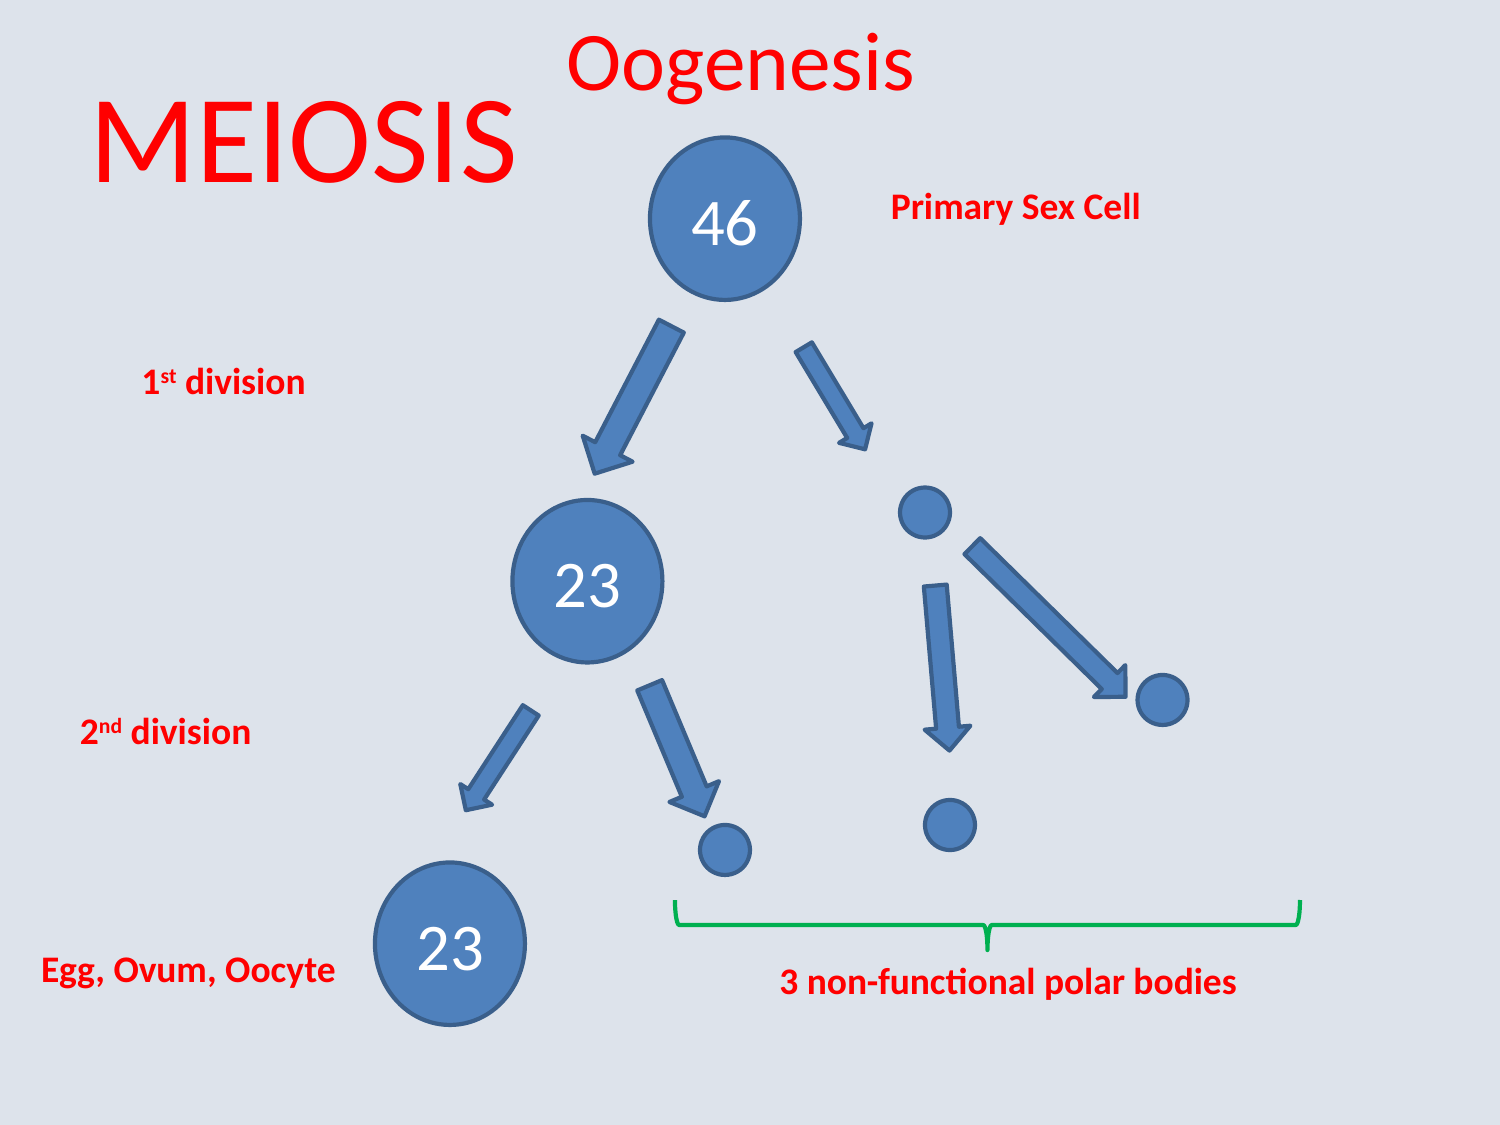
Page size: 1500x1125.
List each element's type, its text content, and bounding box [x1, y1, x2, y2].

text_box [962, 536, 1128, 700]
text_box 23 [372, 860, 528, 1028]
text_box 23 [510, 497, 665, 665]
text_box [635, 678, 721, 819]
text_box 1st division [126, 349, 321, 410]
text_box Oogenesis [552, 0, 931, 115]
text_box 46 [647, 135, 803, 303]
text_box [674, 899, 1301, 951]
text_box 2nd division [65, 699, 267, 760]
text_box [580, 317, 686, 476]
text_box [458, 703, 541, 813]
text_box Egg, Ovum, Oocyte [26, 937, 352, 998]
text_box [921, 582, 973, 753]
text_box [1135, 672, 1190, 728]
text_box 3 non-functional polar bodies [764, 949, 1253, 1010]
text_box Primary Sex Cell [876, 174, 1157, 235]
text_box [922, 797, 978, 853]
text_box [697, 822, 753, 878]
text_box [897, 485, 953, 540]
text_box [793, 340, 874, 452]
text_box MEIOSIS [74, 49, 538, 215]
